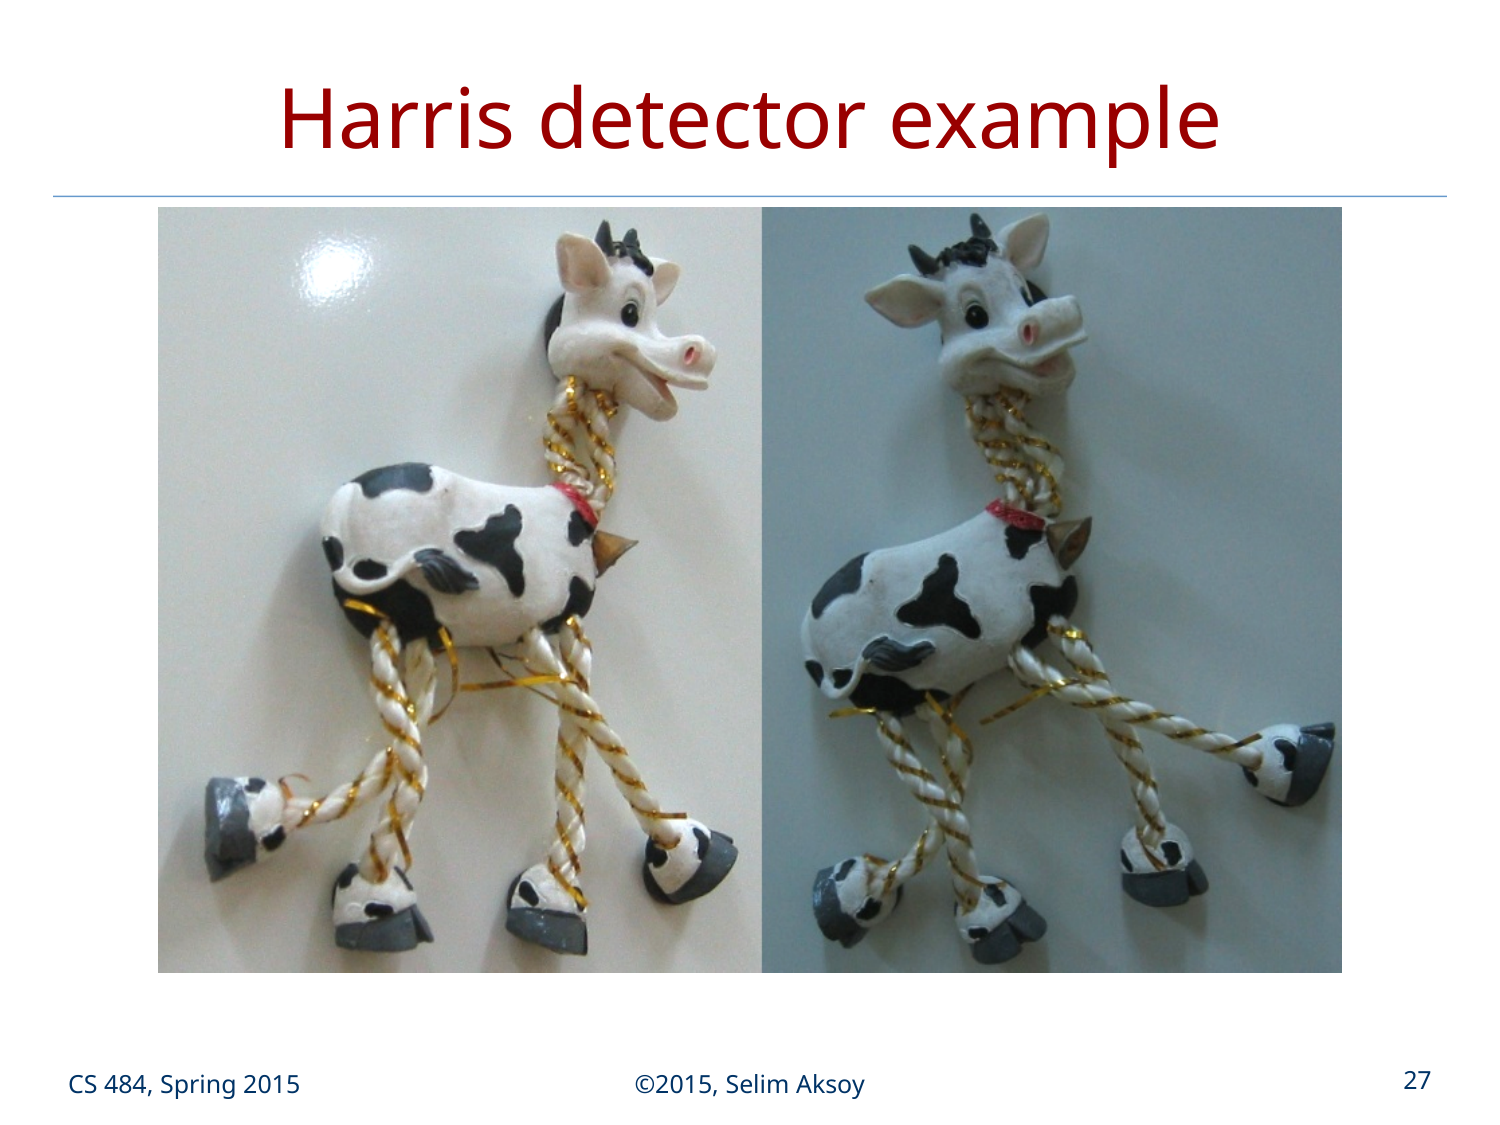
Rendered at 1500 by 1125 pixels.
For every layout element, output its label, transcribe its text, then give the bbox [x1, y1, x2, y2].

slide_number 27 [1134, 1052, 1448, 1107]
title Harris detector example [53, 31, 1447, 173]
slide_number CS 484, Spring 2015 [52, 1052, 366, 1107]
picture [158, 207, 1342, 973]
footer ©2015, Selim Aksoy [511, 1052, 988, 1107]
